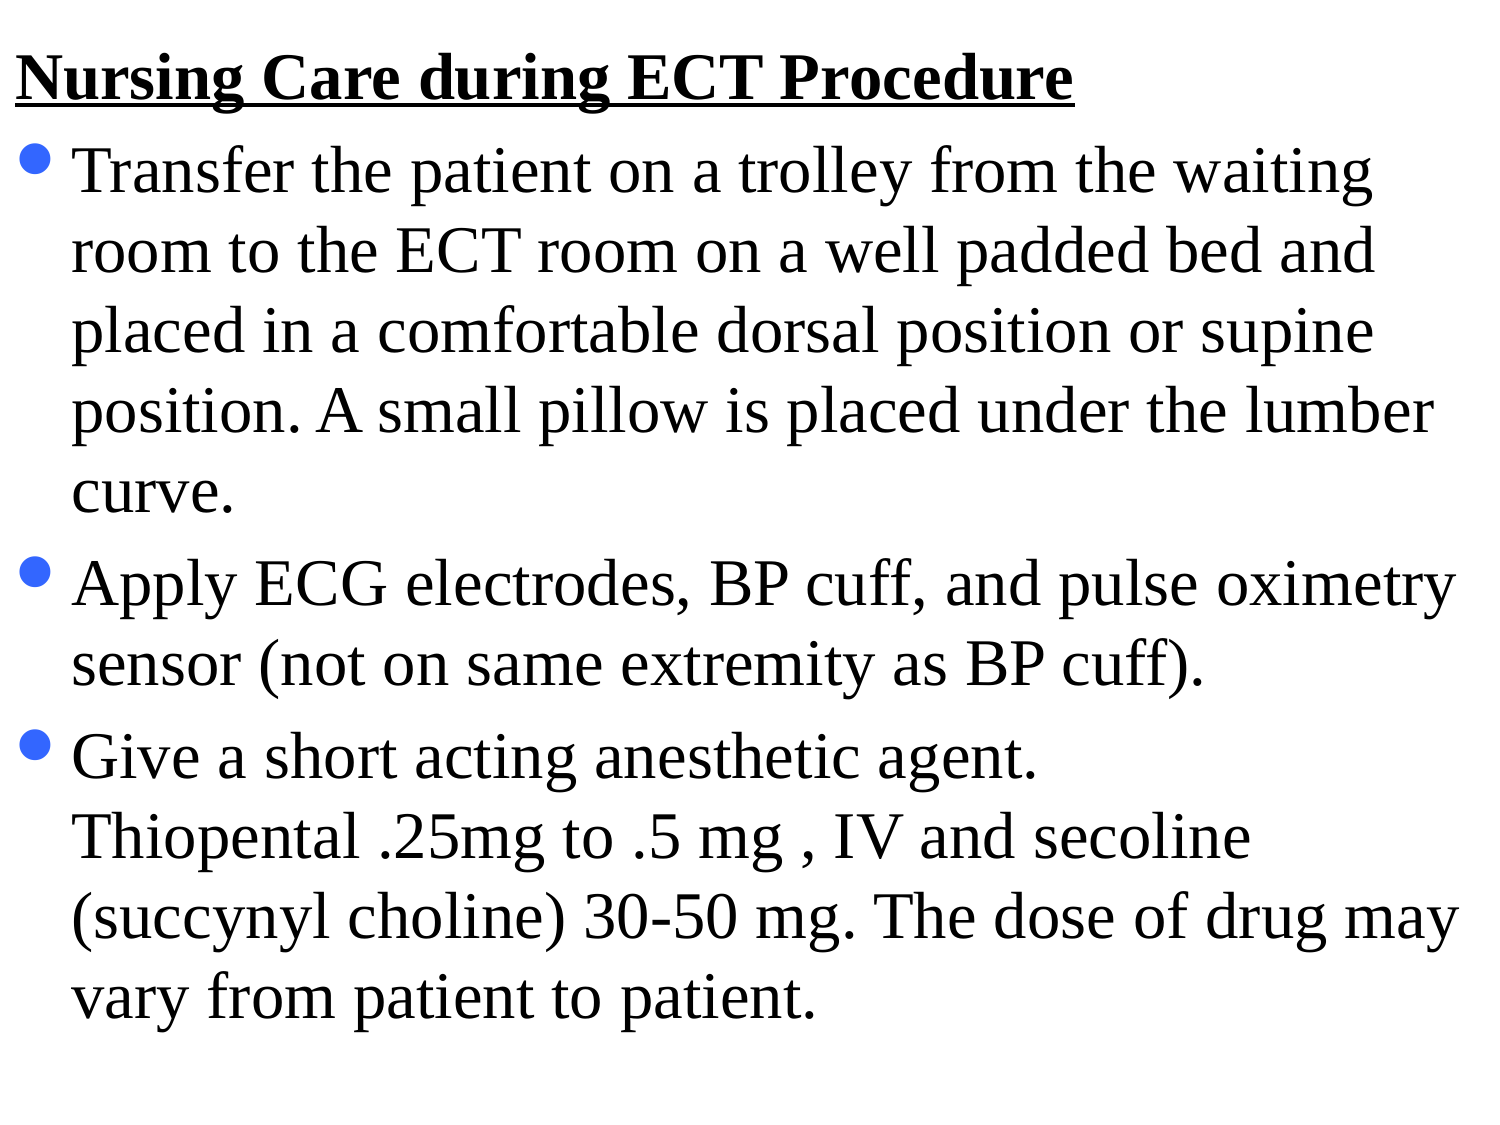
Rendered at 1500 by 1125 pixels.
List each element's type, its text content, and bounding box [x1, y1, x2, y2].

list Nursing Care during ECT Procedure Transfer the patient on a trolley from the waiting room to the ECT room on a well padded bed and placed in a comfortable dorsal position or supine position. A small pillow is placed under the lumber curve. Apply ECG electrodes, BP cuff, and pulse oximetry sensor (not on same extremity as BP cuff). Give a short acting anesthetic agent. Thiopental .25mg to .5 mg , IV and secoline (succynyl choline) 30-50 mg. The dose of drug may vary from patient to patient. [0, 24, 1500, 1125]
